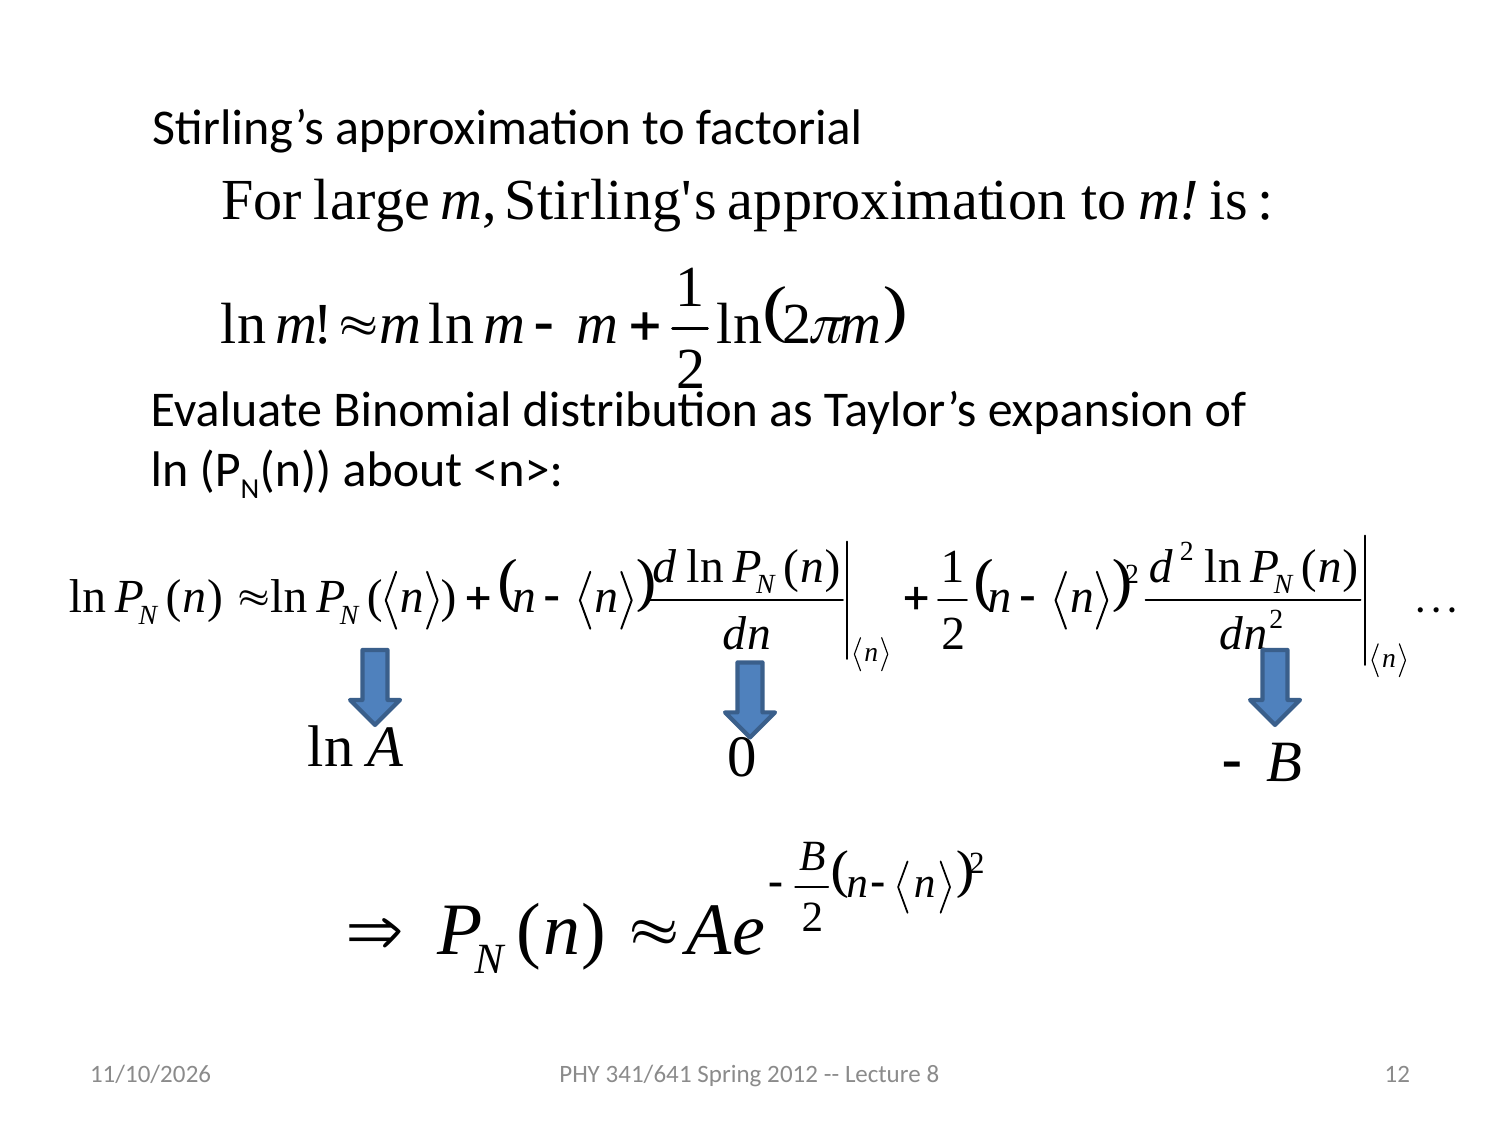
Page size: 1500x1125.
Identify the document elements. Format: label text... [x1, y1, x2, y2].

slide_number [75, 1042, 425, 1103]
text_box Stirling’s approximation to factorial [137, 87, 1325, 163]
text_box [336, 824, 1004, 992]
footer PHY 341/641 Spring 2012 -- Lecture 8 [512, 1042, 988, 1103]
text_box [1248, 697, 1302, 725]
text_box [1213, 726, 1313, 792]
text_box [348, 697, 402, 710]
text_box Evaluate Binomial distribution as Taylor’s expansion of ln (PN(n)) about <n>: [135, 369, 1299, 513]
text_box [719, 722, 769, 792]
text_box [62, 524, 1466, 688]
slide_number 12 [1074, 1042, 1425, 1103]
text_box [299, 712, 413, 777]
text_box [212, 166, 1280, 401]
text_box [723, 697, 777, 721]
